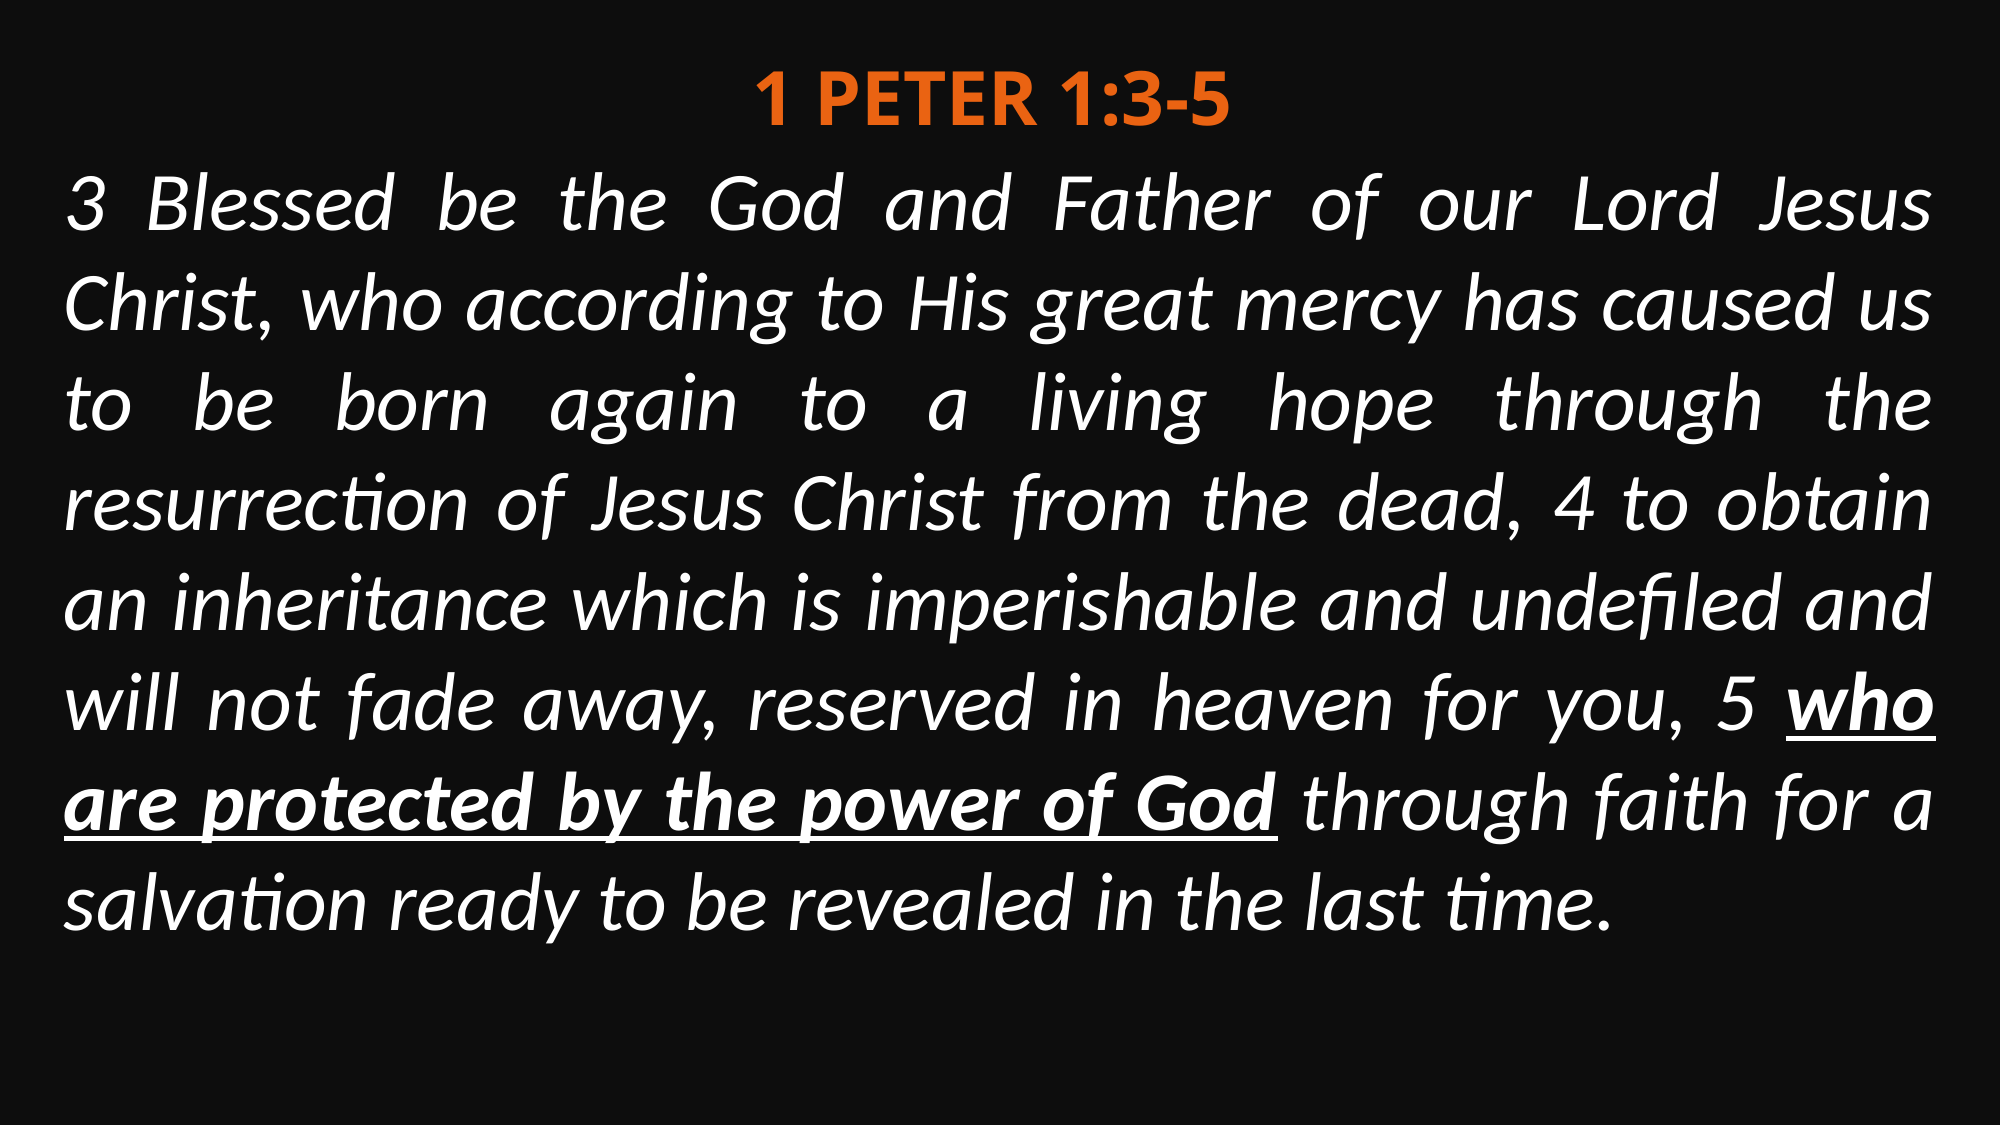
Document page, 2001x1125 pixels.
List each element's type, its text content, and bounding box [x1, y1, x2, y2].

subtitle 1 Peter 1:3-5 [34, 42, 1951, 184]
text_box 3 Blessed be the God and Father of our Lord Jesus Christ, who according to His great mercy has caused us to be born again to a living hope through the resurrection of Jesus Christ from the dead, 4 to obtain an inheritance which is imperishable and undefiled and will not fade away, reserved in heaven for you, 5 who are protected by the power of God through faith for a salvation ready to be revealed in the last time. [49, 139, 1951, 955]
